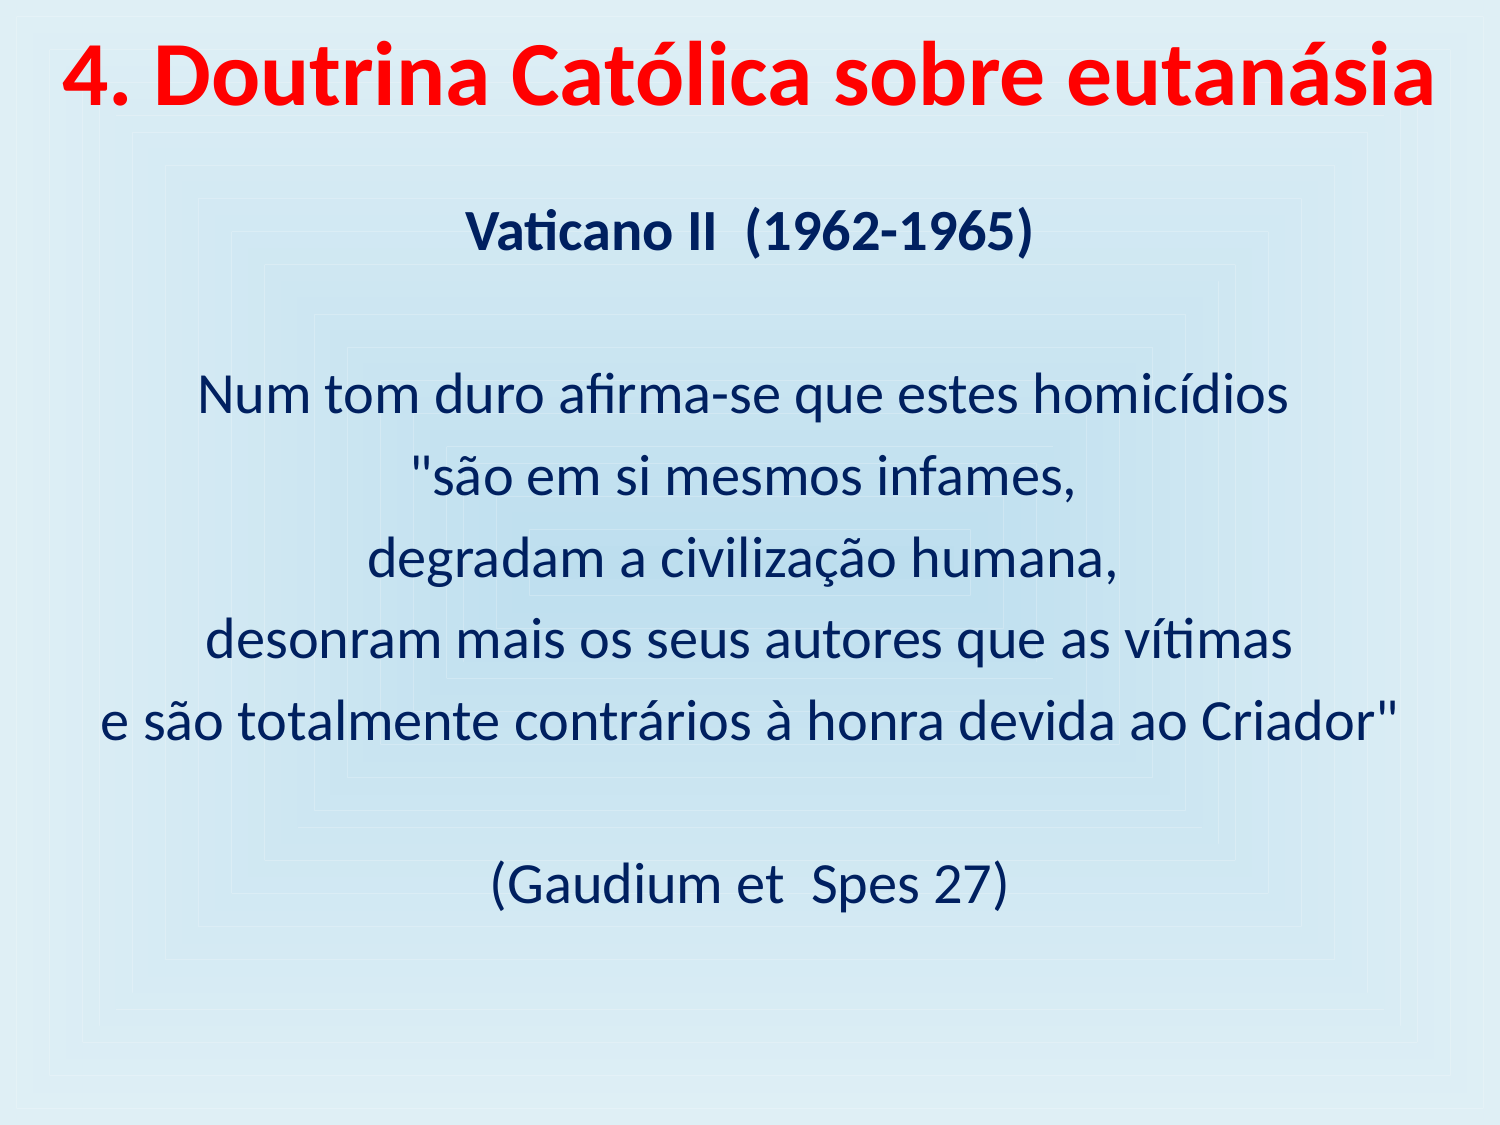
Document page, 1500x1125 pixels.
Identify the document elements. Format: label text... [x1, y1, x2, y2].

subtitle Vaticano II (1962-1965) Num tom duro afirma-se que estes homicídios "são em si mesmos infames, degradam a civilização humana, desonram mais os seus autores que as vítimas e são totalmente contrários à honra devida ao Criador" (Gaudium et Spes 27) [0, 184, 1500, 965]
title 4. Doutrina Católica sobre eutanásia [0, 0, 1500, 138]
